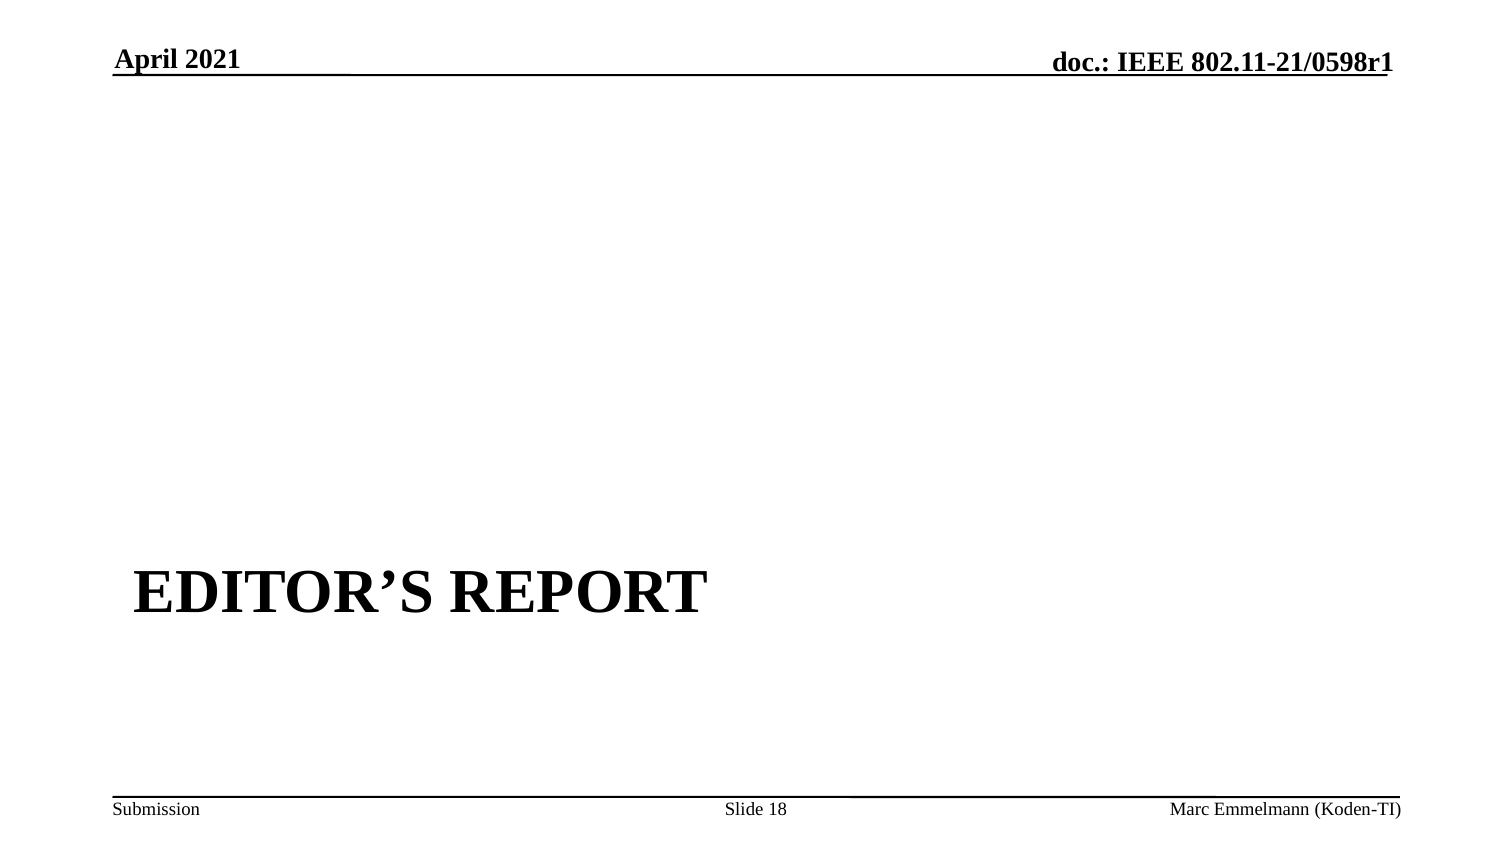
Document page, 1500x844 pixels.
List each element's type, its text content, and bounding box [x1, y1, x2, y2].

title Editor’s Report [118, 541, 1394, 710]
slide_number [114, 40, 423, 75]
footer Marc Emmelmann (Koden-TI) [878, 796, 1402, 820]
slide_number Slide 18 [712, 796, 800, 842]
